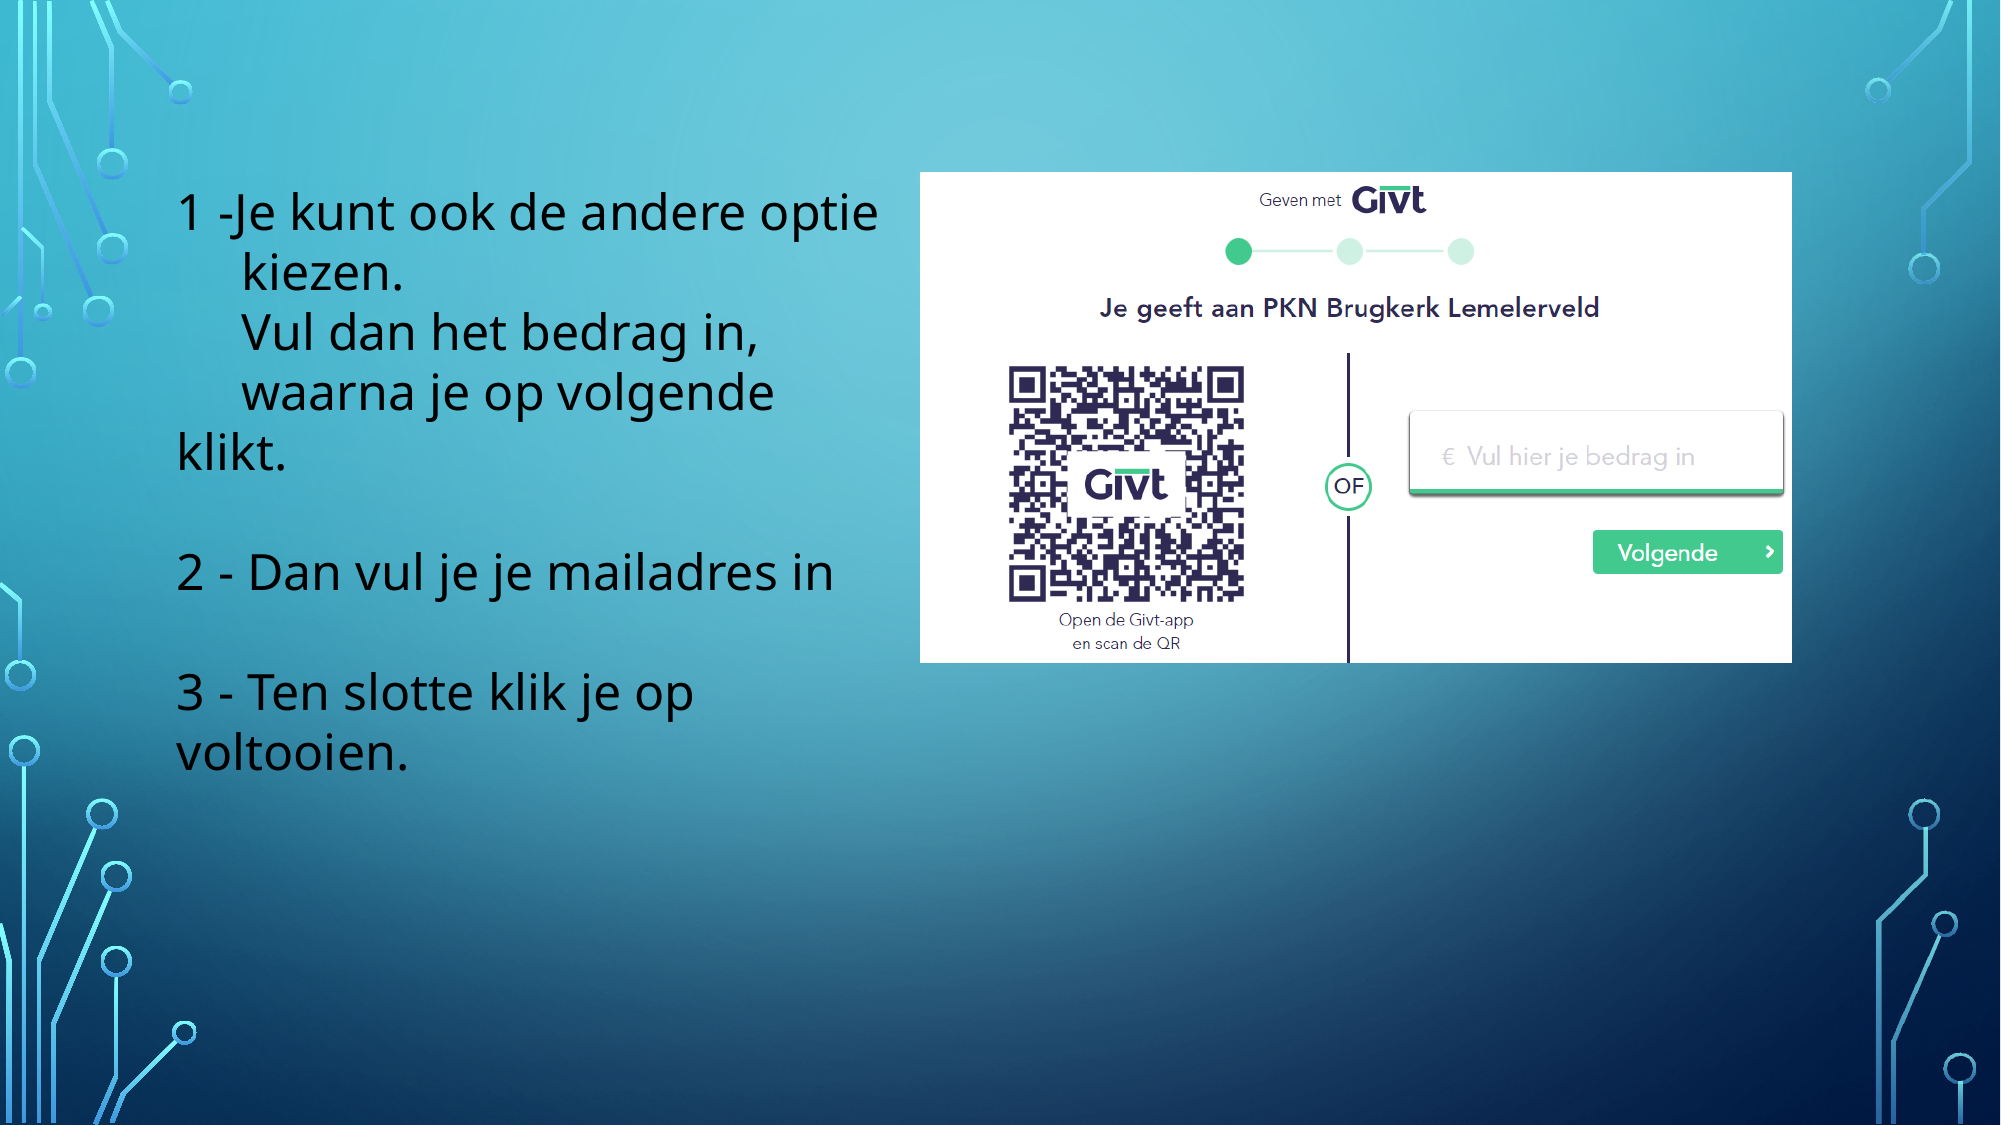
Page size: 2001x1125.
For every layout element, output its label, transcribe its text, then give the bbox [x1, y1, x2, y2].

picture [920, 172, 1793, 663]
text_box 1 -Je kunt ook de andere optie kiezen. Vul dan het bedrag in, waarna je op volgende klikt. 2 - Dan vul je je mailadres in 3 - Ten slotte klik je op voltooien. [162, 172, 899, 788]
